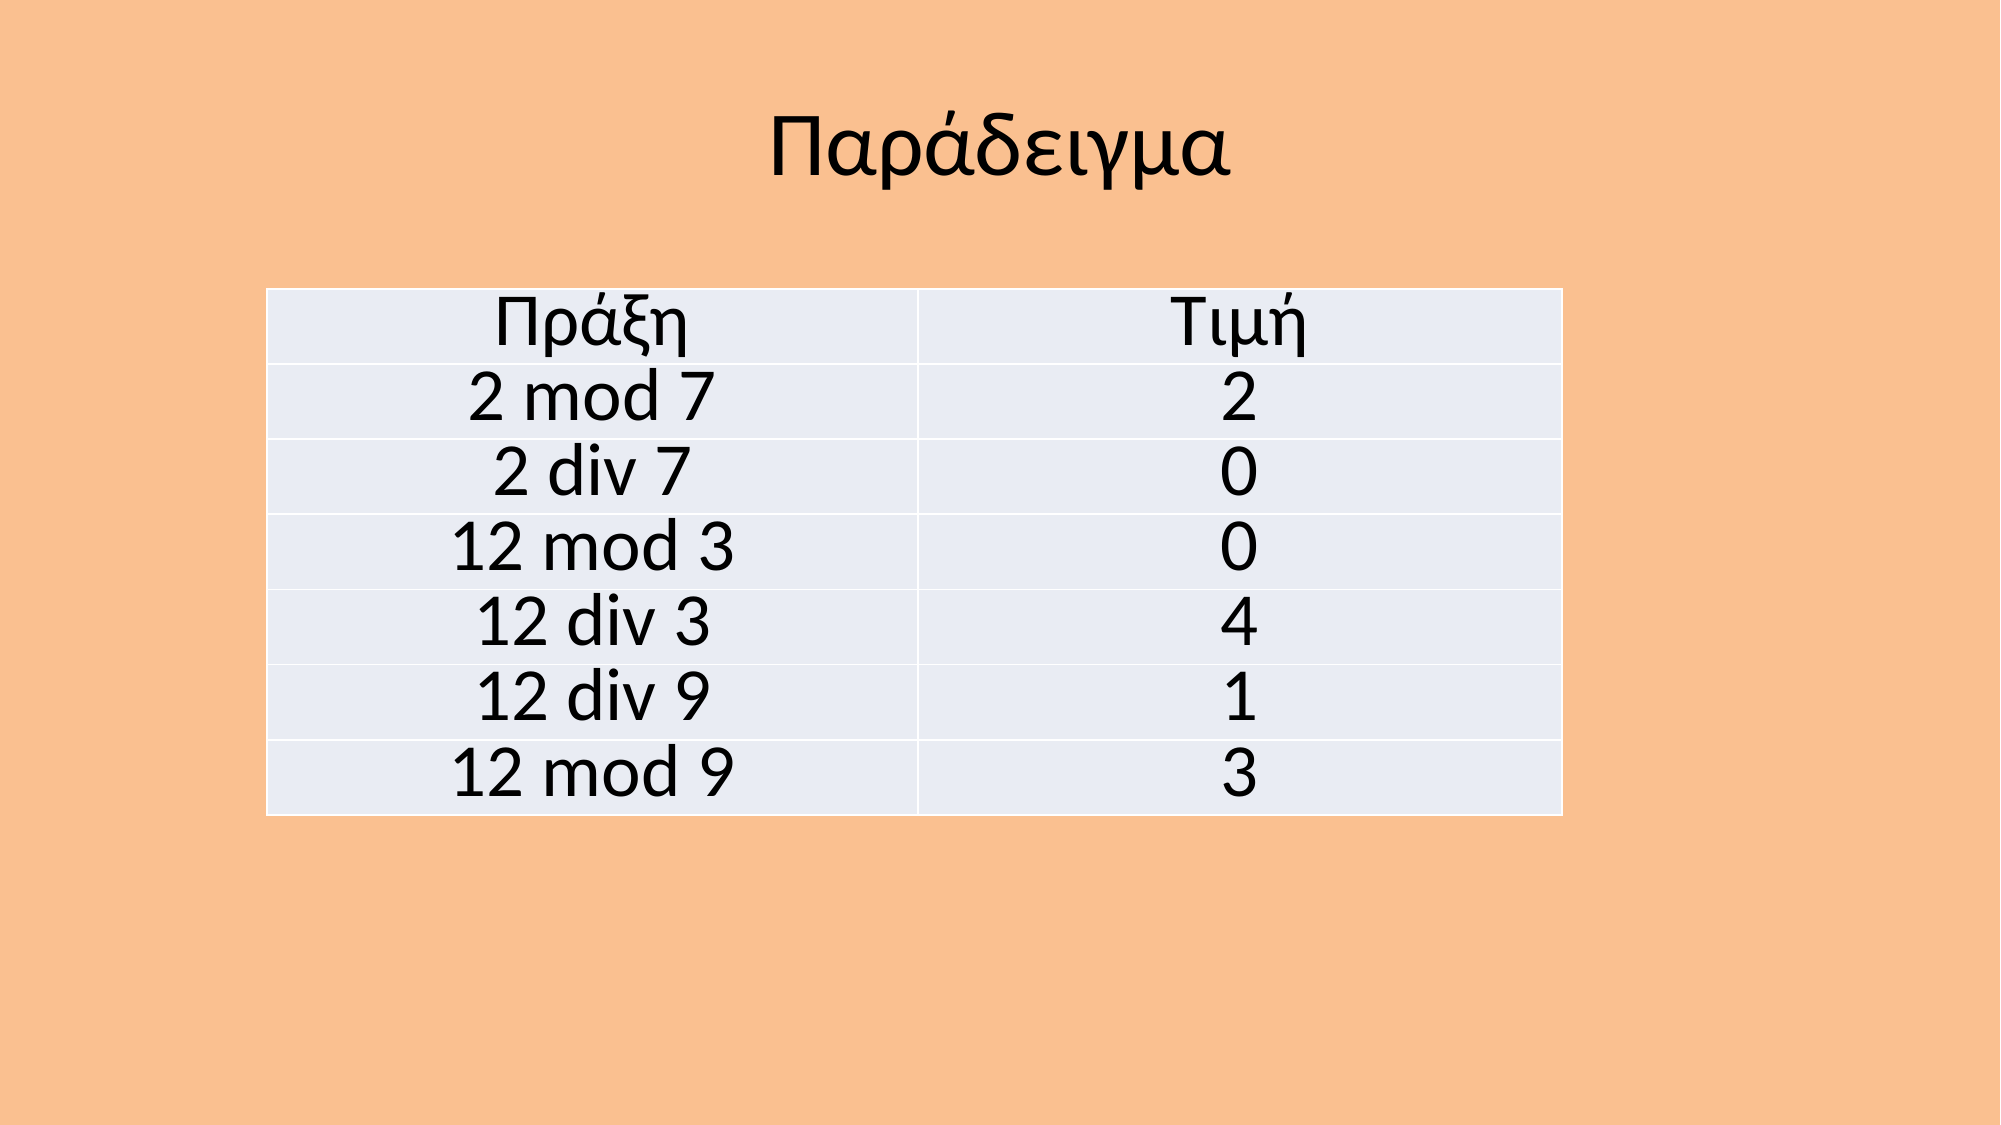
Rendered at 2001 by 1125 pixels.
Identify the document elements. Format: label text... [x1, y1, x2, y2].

table_cell 4 [919, 590, 1561, 664]
table_cell 2 [919, 365, 1561, 438]
table_header Πράξη [268, 290, 917, 363]
table_cell 2 div 7 [268, 440, 917, 513]
table_cell 0 [919, 515, 1561, 589]
table_cell 12 mod 9 [268, 741, 917, 814]
table_cell 12 div 3 [268, 590, 917, 664]
table_cell 12 mod 3 [268, 515, 917, 589]
table_cell 3 [919, 741, 1561, 814]
title Παράδειγμα [99, 45, 1900, 233]
table_cell 0 [919, 440, 1561, 513]
table_header Τιμή [919, 290, 1561, 363]
table_cell 1 [919, 665, 1561, 739]
table_cell 12 div 9 [268, 665, 917, 739]
table_cell 2 mod 7 [268, 365, 917, 438]
